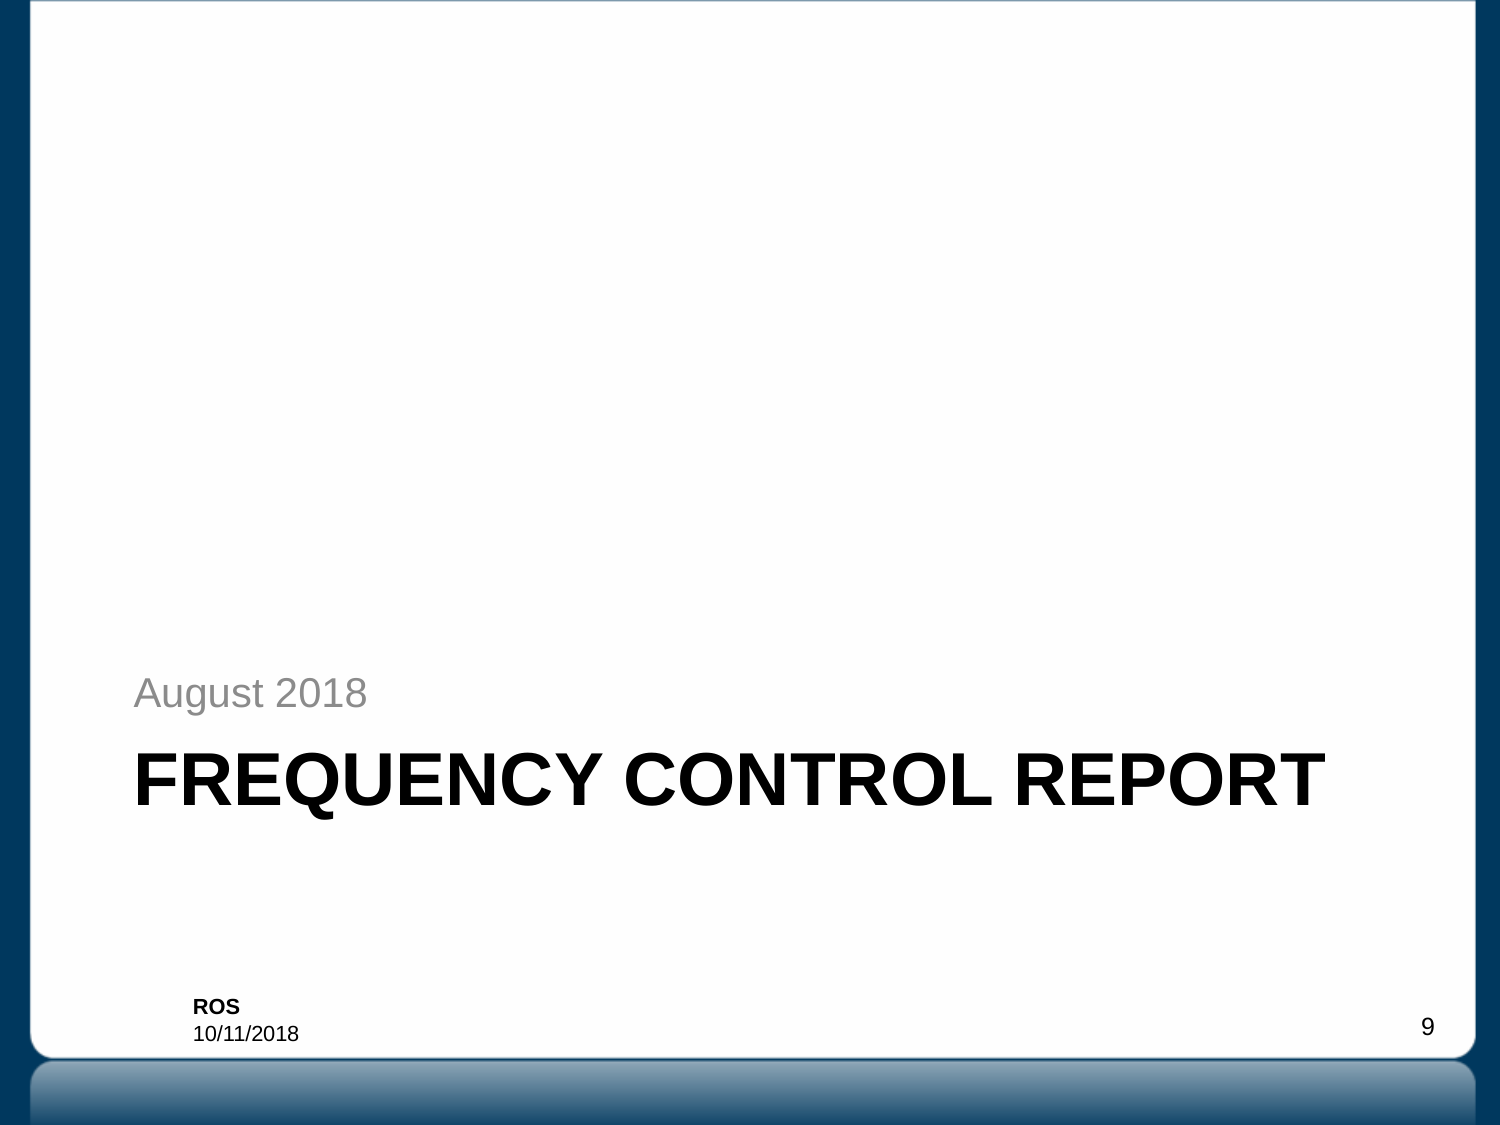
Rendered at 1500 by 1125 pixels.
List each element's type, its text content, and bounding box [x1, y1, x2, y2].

picture [0, 0, 1500, 1125]
title Frequency Control Report [118, 723, 1394, 947]
list August 2018 [118, 476, 1394, 723]
